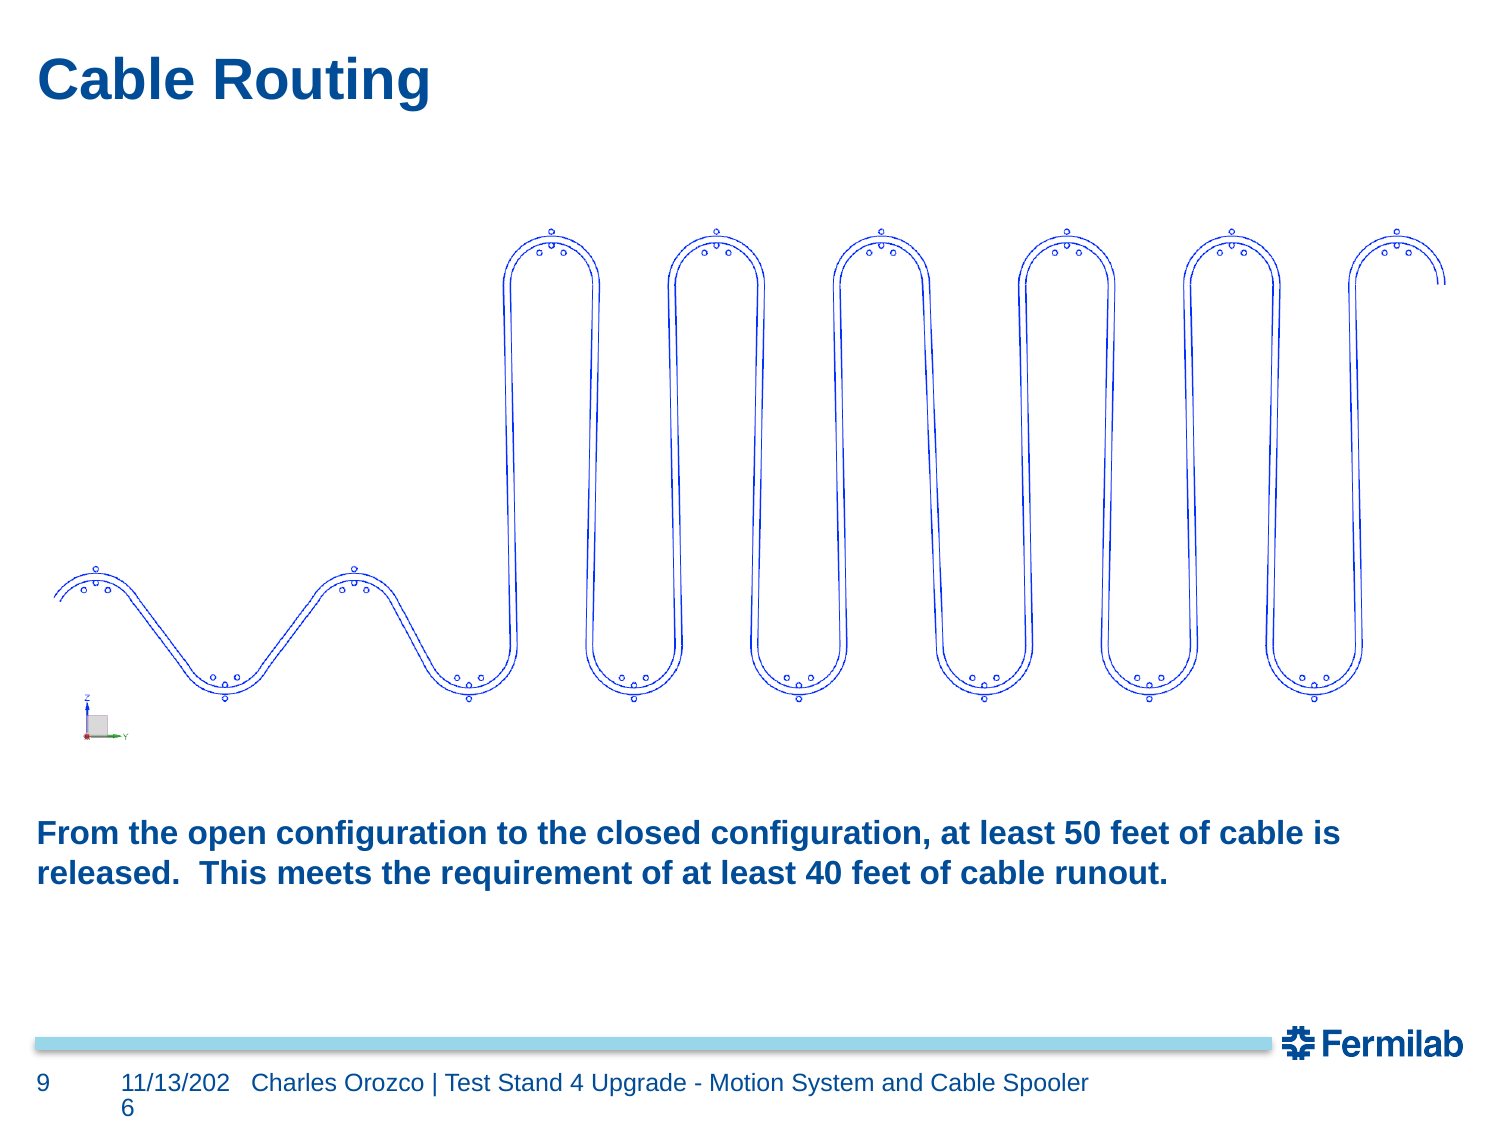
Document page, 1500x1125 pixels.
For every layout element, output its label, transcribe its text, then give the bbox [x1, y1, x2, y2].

footer Charles Orozco | Test Stand 4 Upgrade - Motion System and Cable Spooler [251, 1066, 1277, 1107]
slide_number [120, 1066, 232, 1107]
picture [1282, 1026, 1463, 1060]
picture [36, 159, 1462, 771]
list From the open configuration to the closed configuration, at least 50 feet of cable is released. This meets the requirement of at least 40 feet of cable runout. [36, 810, 1462, 990]
title Cable Routing [37, 41, 1463, 112]
slide_number 9 [36, 1066, 105, 1106]
